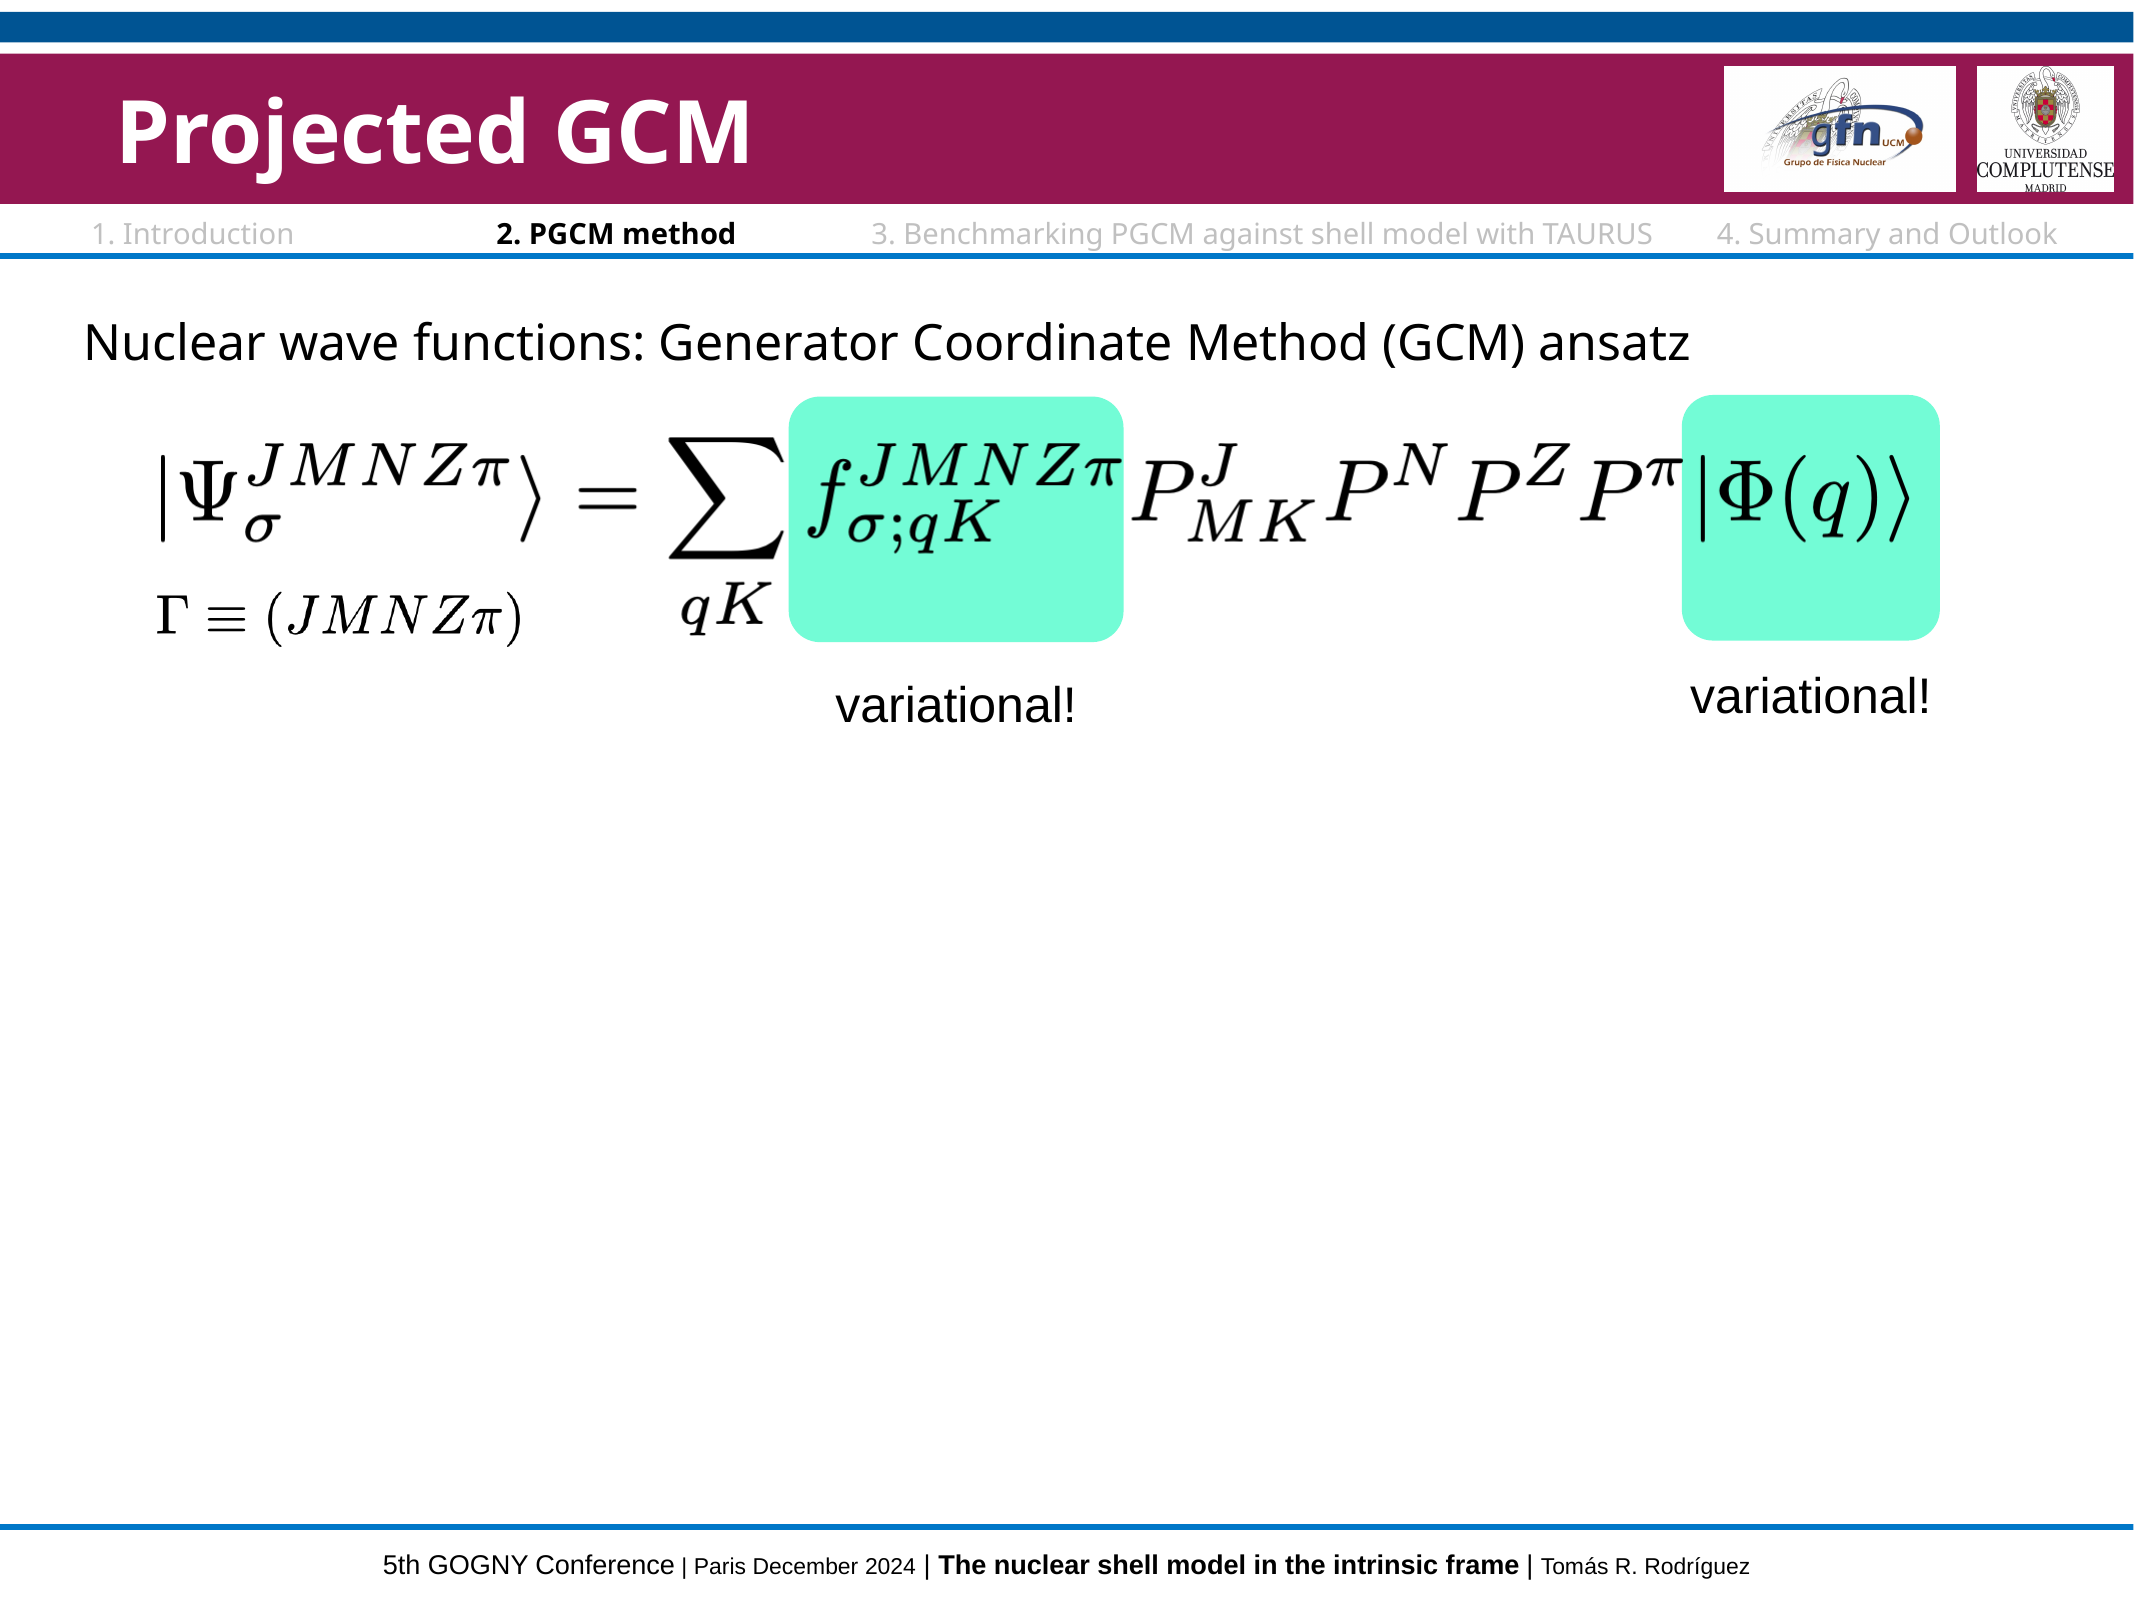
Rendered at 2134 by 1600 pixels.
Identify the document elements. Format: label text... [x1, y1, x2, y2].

picture [1724, 66, 1956, 192]
picture [1977, 66, 2114, 192]
text_box Projected GCM [107, 67, 1391, 189]
picture [157, 437, 1911, 648]
text_box Nuclear wave functions: Generator Coordinate Method (GCM) ansatz [74, 302, 1759, 379]
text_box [743, 396, 1169, 430]
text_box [1598, 394, 2024, 731]
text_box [743, 643, 1169, 703]
